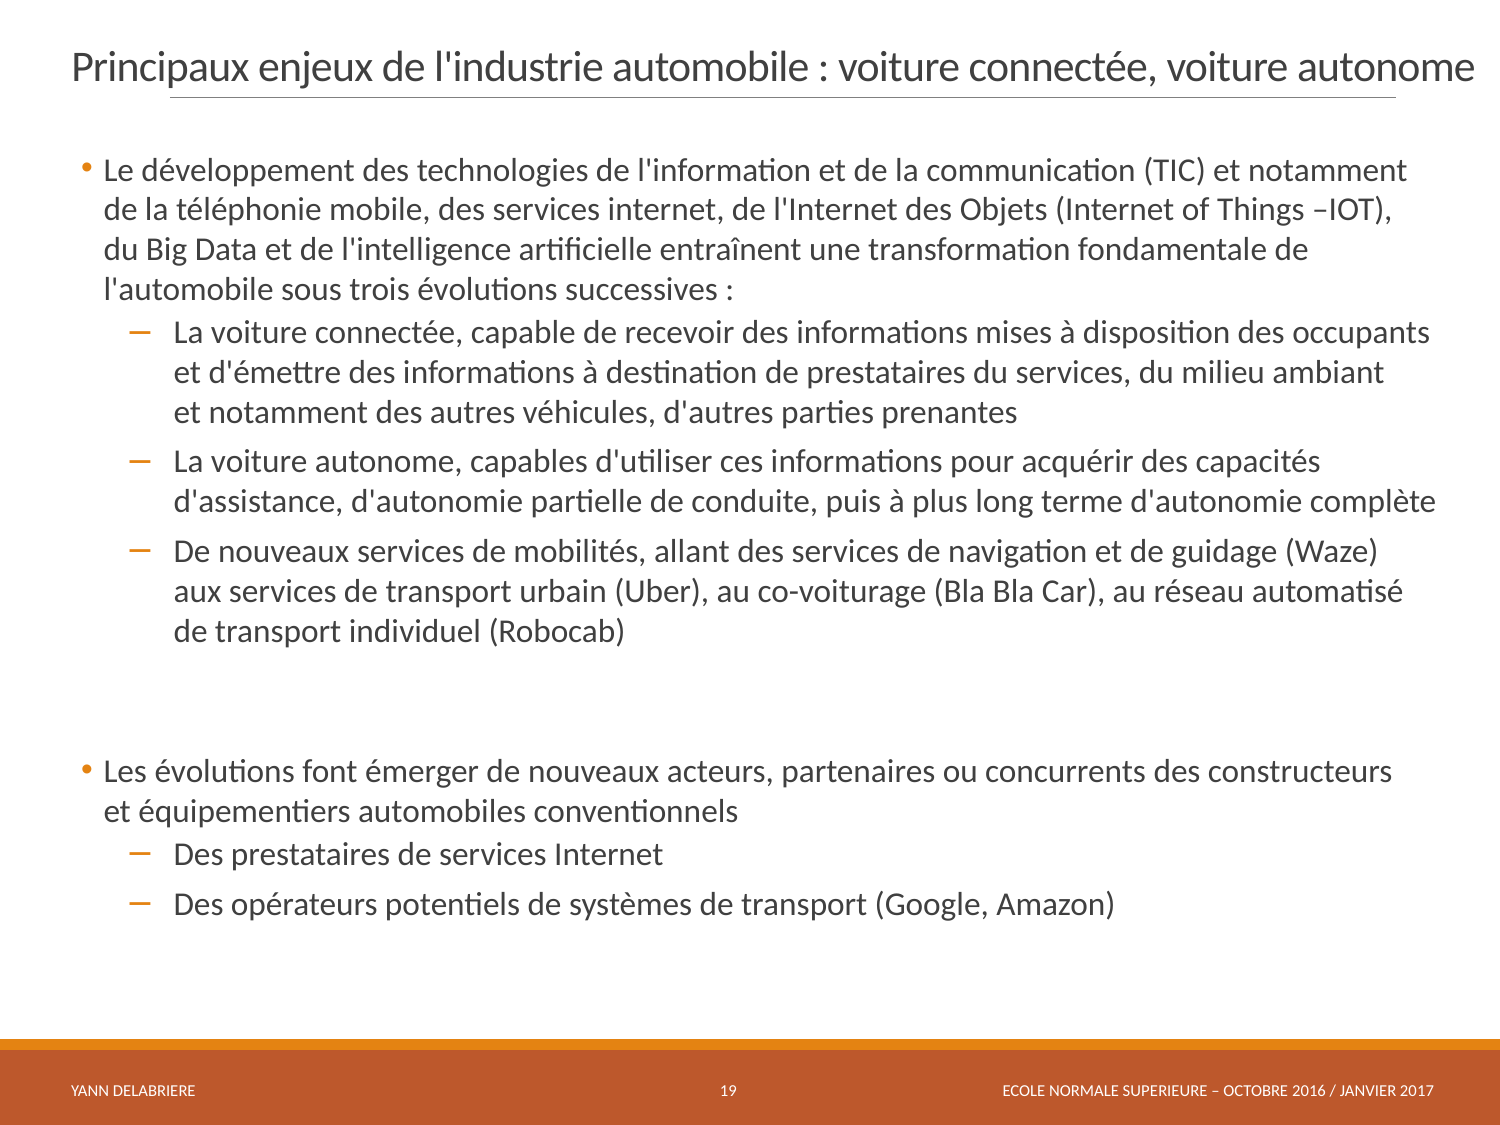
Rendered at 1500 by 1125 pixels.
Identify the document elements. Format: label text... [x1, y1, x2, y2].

footer YANN DELABRIERE [56, 1059, 471, 1120]
title Principaux enjeux de l'industrie automobile : voiture connectée, voiture autonome [56, 1, 1500, 98]
slide_number 19 [647, 1059, 809, 1120]
slide_number ECOLE NORMALE SUPERIEURE – OCTOBRE 2016 / JANVIER 2017 [956, 1059, 1450, 1120]
list Le développement des technologies de l'information et de la communication (TIC) et notamment de la téléphonie mobile, des services internet, de l'Internet des Objets (Internet of Things –IOT), du Big Data et de l'intelligence artificielle entraînent une transformation fondamentale de l'automobile sous trois évolutions successives : La voiture connectée, capable de recevoir des informations mises à disposition des occupants et d'émettre des informations à destination de prestataires du services, du milieu ambiant et notamment des autres véhicules, d'autres parties prenantes La voiture autonome, capables d'utiliser ces informations pour acquérir des capacités d'assistance, d'autonomie partielle de conduite, puis à plus long terme d'autonomie complète De nouveaux services de mobilités, allant des services de navigation et de guidage (Waze) aux services de transport urbain (Uber), au co-voiturage (Bla Bla Car), au réseau automatisé de transport individuel (Robocab) Les évolutions font émerger de nouveaux acteurs, partenaires ou concurrents des constructeurs et équipementiers automobiles conventionnels Des prestataires de services Internet Des opérateurs potentiels de systèmes de transport (Google, Amazon) [56, 140, 1461, 1022]
